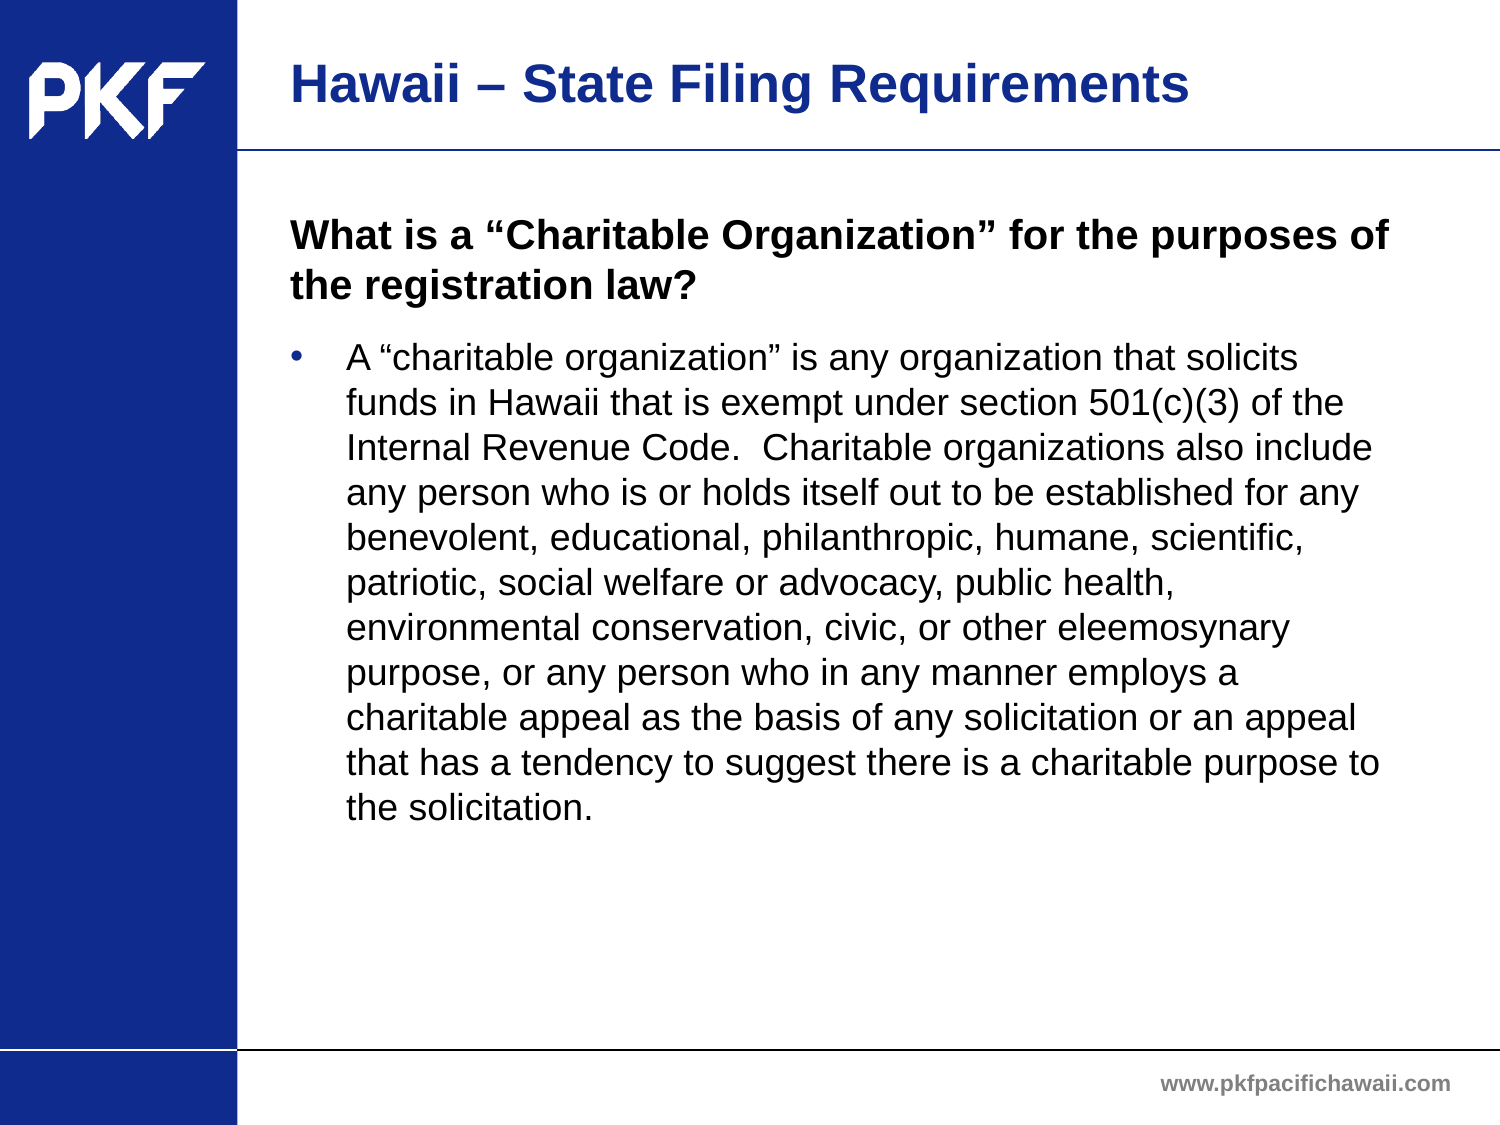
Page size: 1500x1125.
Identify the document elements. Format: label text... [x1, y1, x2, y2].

list What is a “Charitable Organization” for the purposes of the registration law? A “charitable organization” is any organization that solicits funds in Hawaii that is exempt under section 501(c)(3) of the Internal Revenue Code. Charitable organizations also include any person who is or holds itself out to be established for any benevolent, educational, philanthropic, humane, scientific, patriotic, social welfare or advocacy, public health, environmental conservation, civic, or other eleemosynary purpose, or any person who in any manner employs a charitable appeal as the basis of any solicitation or an appeal that has a tendency to suggest there is a charitable purpose to the solicitation. [275, 200, 1413, 1025]
picture [25, 60, 208, 172]
footer www.pkfpacifichawaii.com [1112, 1052, 1500, 1113]
title Hawaii – State Filing Requirements [275, 0, 1475, 175]
